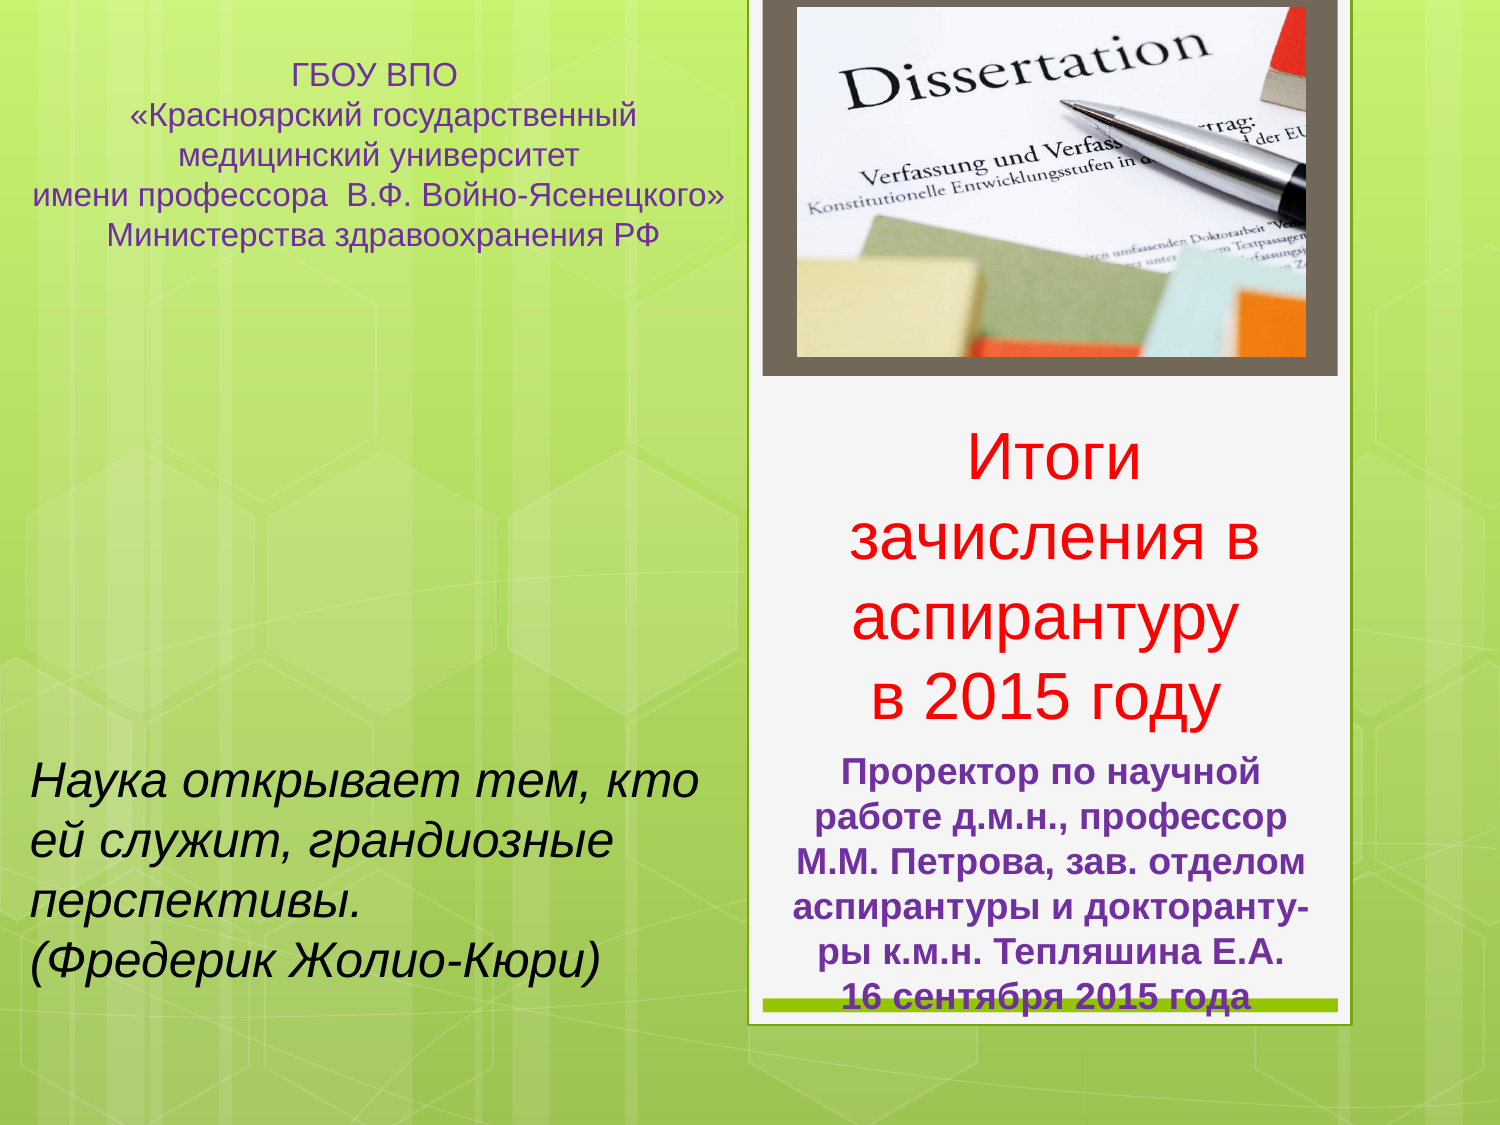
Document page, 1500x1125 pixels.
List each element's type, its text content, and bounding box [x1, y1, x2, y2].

text_box Наука открывает тем, кто ей служит, грандиозные перспективы. (Фредерик Жолио-Кюри) [15, 739, 748, 995]
picture [796, 7, 1306, 358]
subtitle Проректор по научной работе д.м.н., профессор М.М. Петрова, зав. отделом аспирантуры и докторанту-ры к.м.н. Тепляшина Е.А. 16 сентября 2015 года [761, 739, 1341, 998]
title Итоги зачисления в аспирантуру в 2015 году [781, 397, 1329, 739]
text_box ГБОУ ВПО «Красноярский государственный медицинский университет имени профессора В.Ф. Войно-Ясенецкого» Министерства здравоохранения РФ [17, 45, 750, 260]
